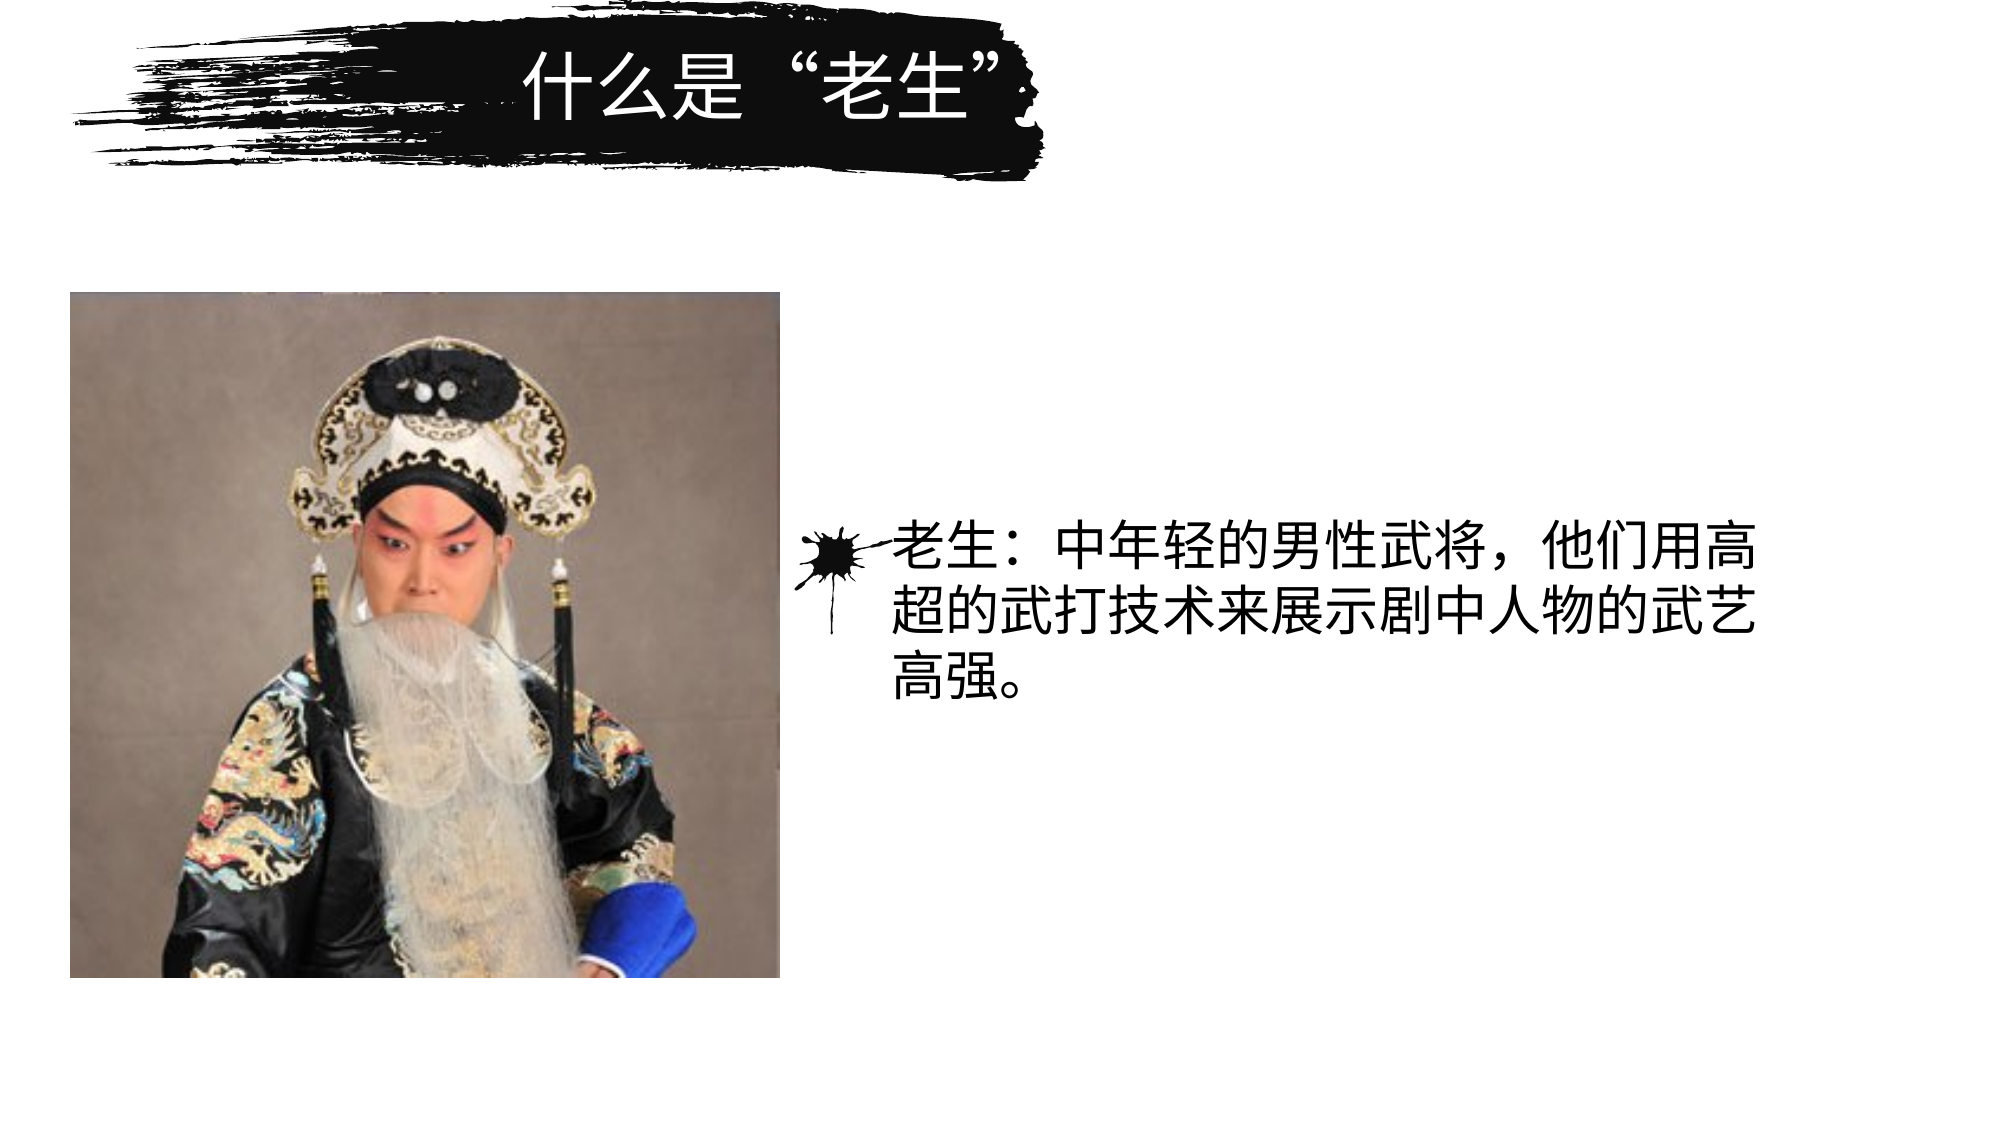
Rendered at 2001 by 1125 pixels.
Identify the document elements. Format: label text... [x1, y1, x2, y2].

text_box 老生：中年轻的男性武将，他们用高超的武打技术来展示剧中人物的武艺高强。 [876, 503, 1799, 714]
text_box [70, 0, 1046, 182]
picture [70, 292, 780, 978]
text_box [794, 526, 876, 635]
title 什么是“老生” [505, 41, 1180, 141]
